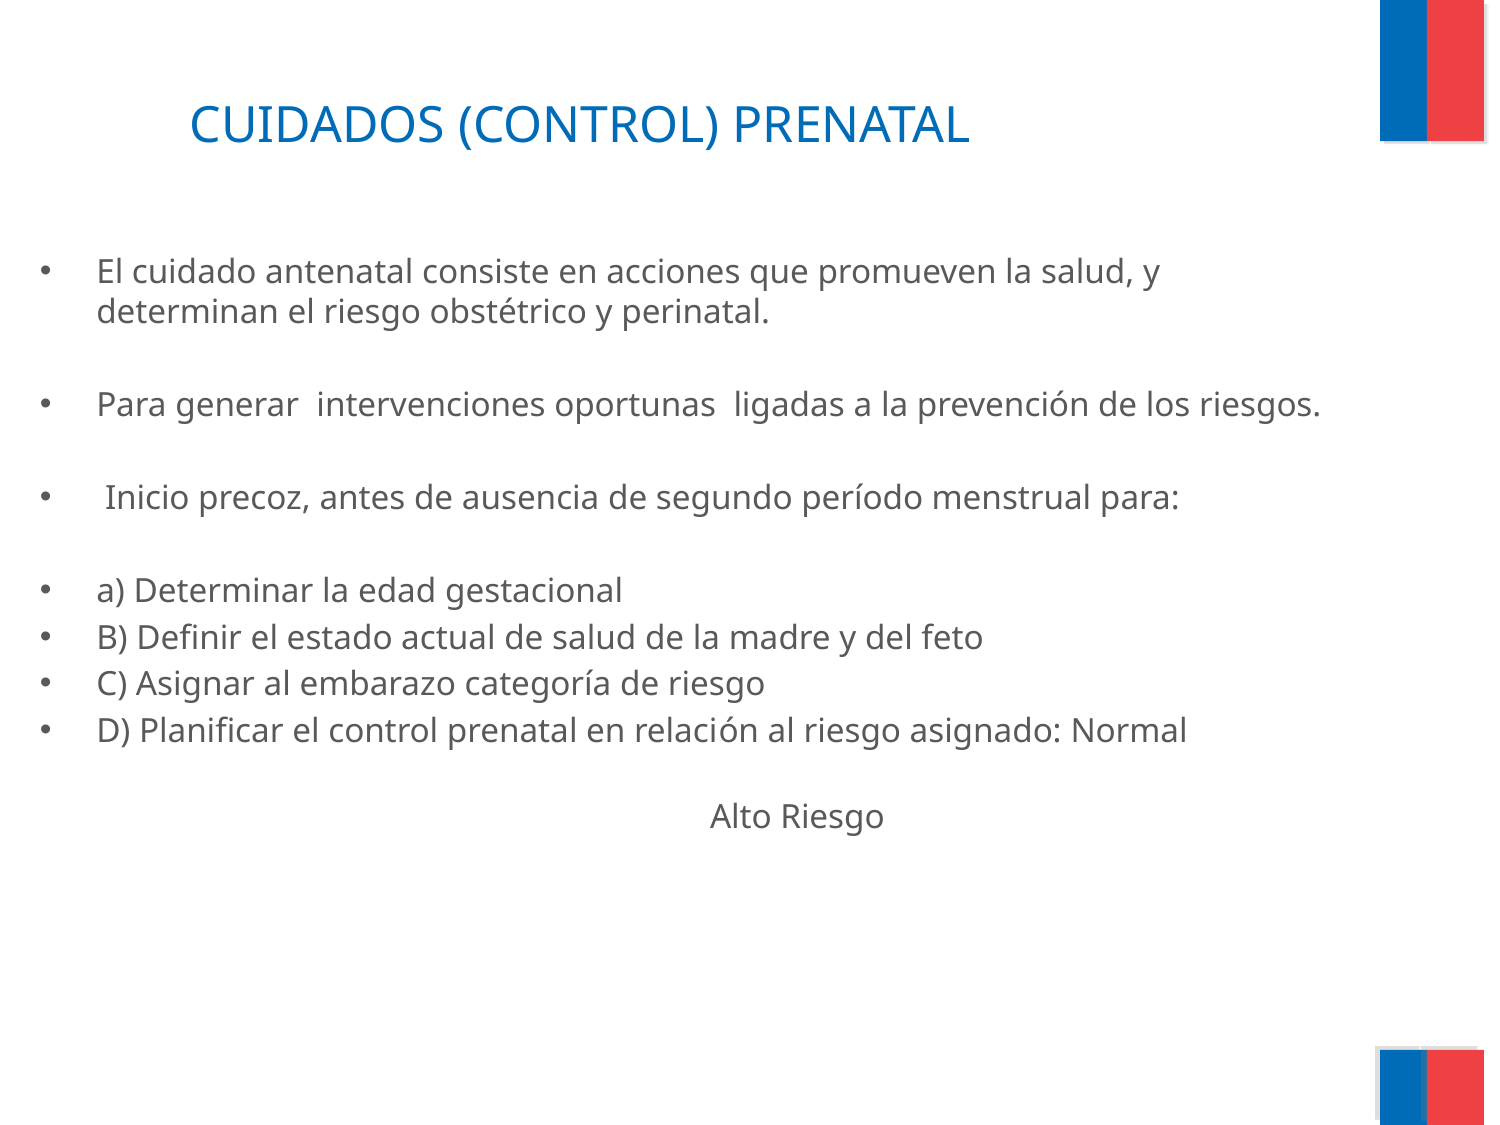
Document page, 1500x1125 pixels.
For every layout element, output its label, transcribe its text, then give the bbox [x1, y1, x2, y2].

list El cuidado antenatal consiste en acciones que promueven la salud, y determinan el riesgo obstétrico y perinatal. Para generar intervenciones oportunas ligadas a la prevención de los riesgos. Inicio precoz, antes de ausencia de segundo período menstrual para: a) Determinar la edad gestacional B) Definir el estado actual de salud de la madre y del feto C) Asignar al embarazo categoría de riesgo D) Planificar el control prenatal en relación al riesgo asignado: Normal Alto Riesgo [24, 242, 1367, 985]
title CUIDADOS (CONTROL) PRENATAL [24, 24, 1365, 213]
